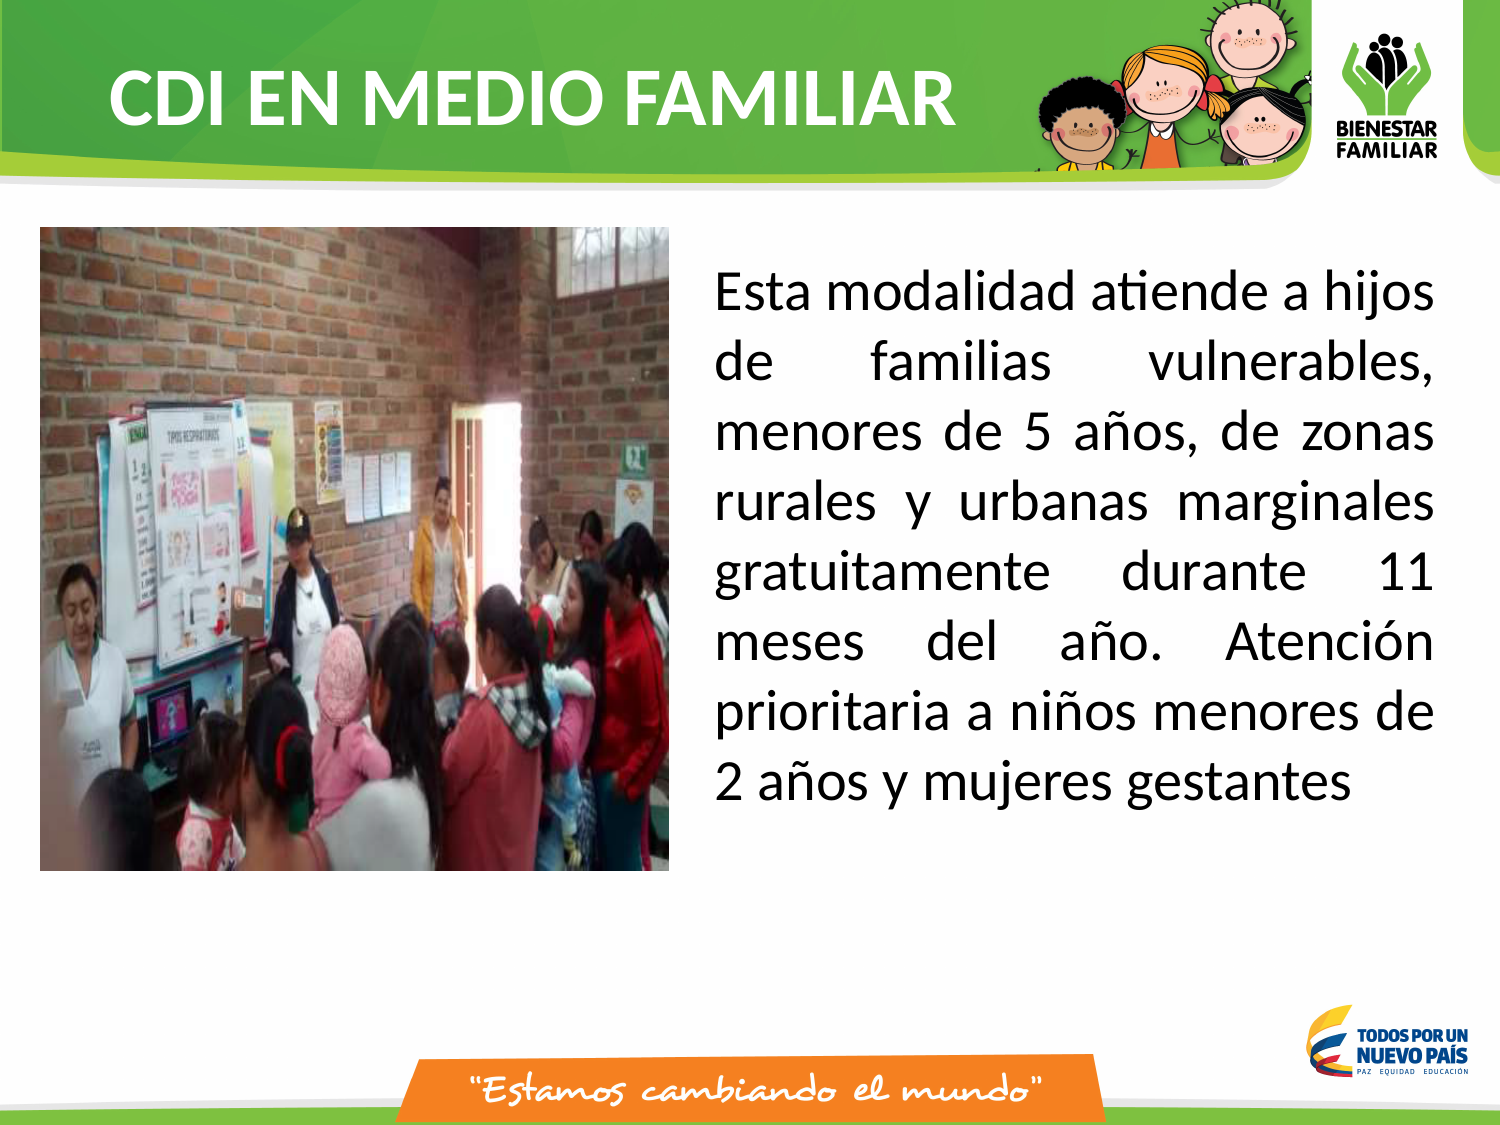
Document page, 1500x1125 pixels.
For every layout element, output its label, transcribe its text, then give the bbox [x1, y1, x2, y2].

picture [0, 0, 1500, 1125]
text_box CDI EN MEDIO FAMILIAR [94, 34, 1012, 194]
text_box Esta modalidad atiende a hijos de familias vulnerables, menores de 5 años, de zonas rurales y urbanas marginales gratuitamente durante 11 meses del año. Atención prioritaria a niños menores de 2 años y mujeres gestantes [700, 244, 1451, 820]
